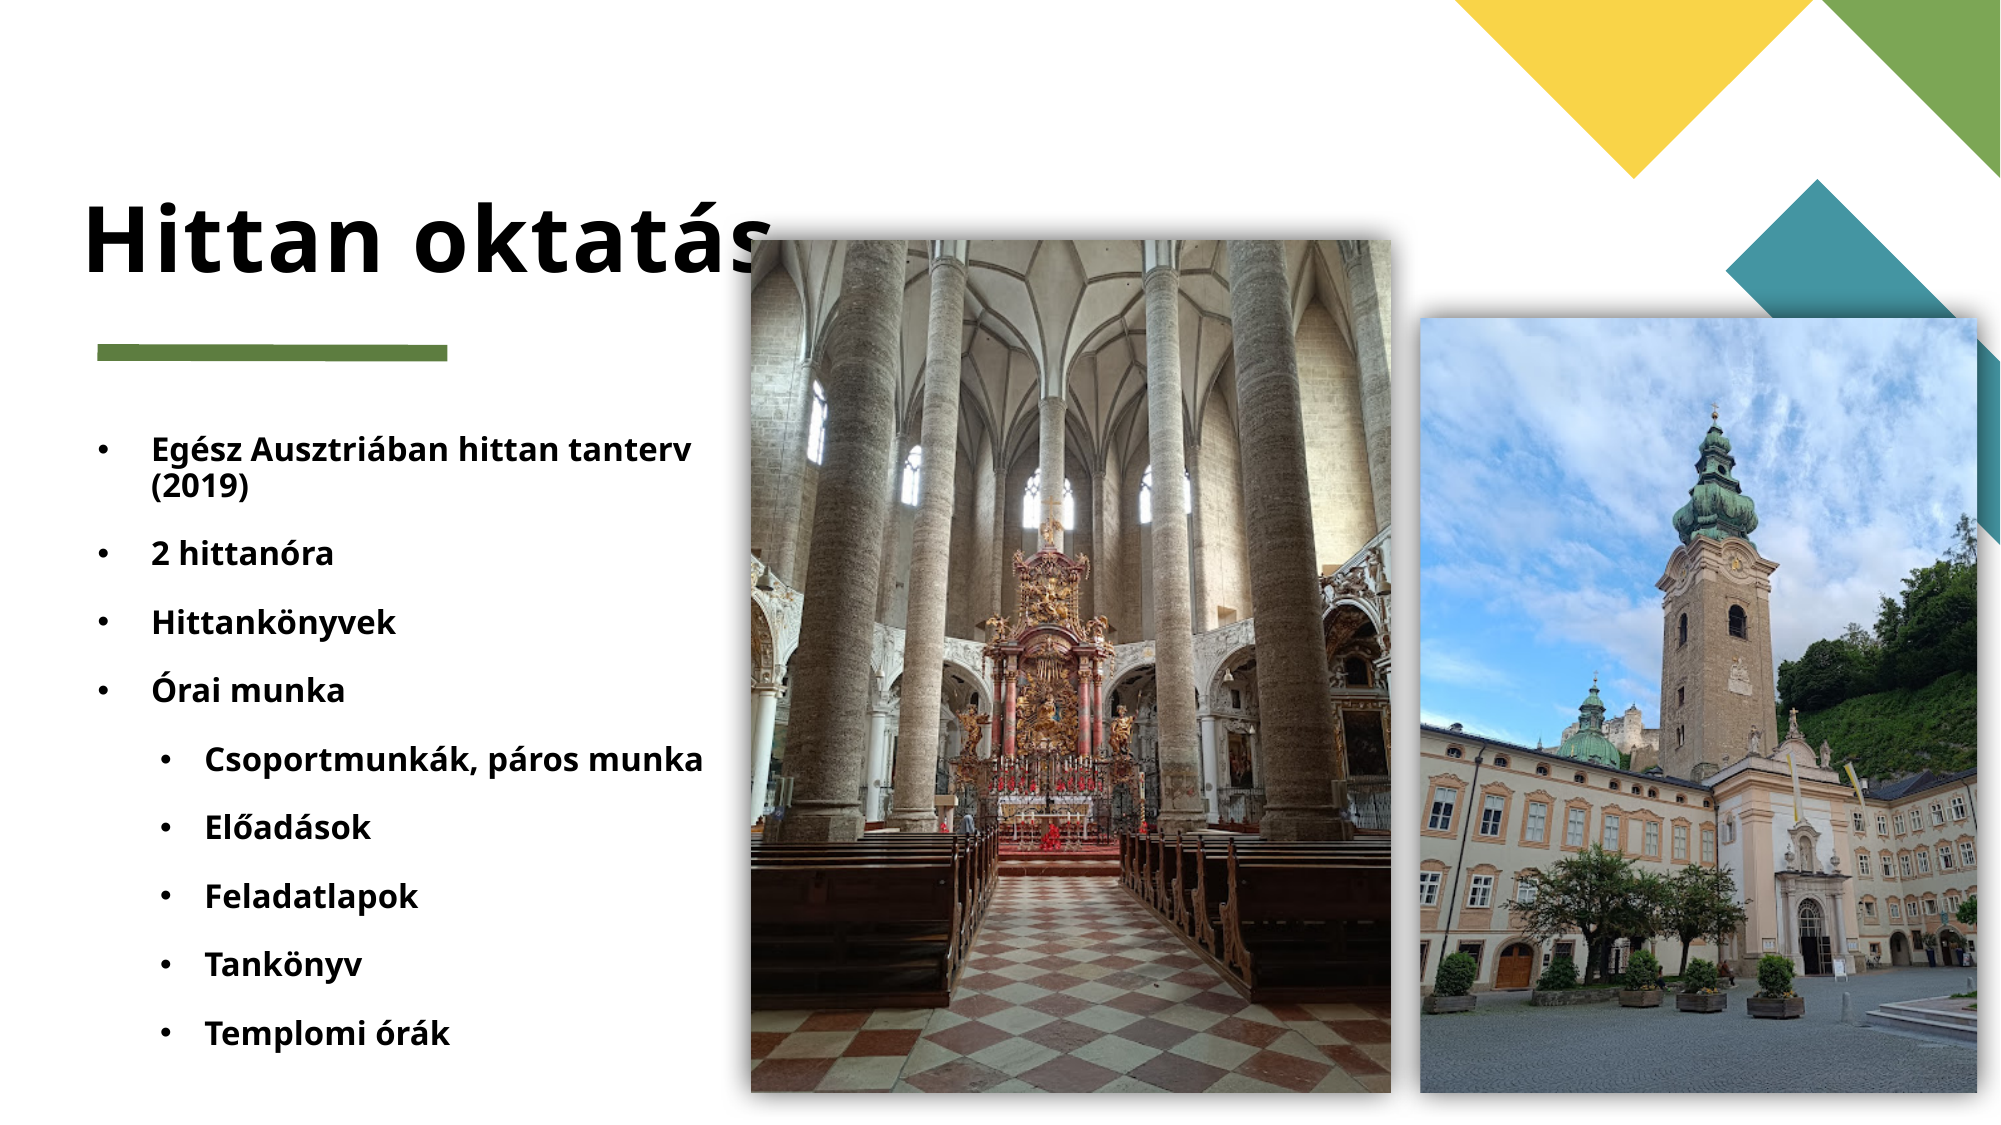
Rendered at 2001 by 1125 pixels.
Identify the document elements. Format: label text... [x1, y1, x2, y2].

picture [1420, 318, 1978, 1093]
title Hittan oktatás [81, 32, 1882, 291]
picture [750, 240, 1391, 1093]
list Egész Ausztriában hittan tanterv (2019) 2 hittanóra Hittankönyvek Órai munka Csoportmunkák, páros munka Előadások Feladatlapok Tankönyv Templomi órák [97, 358, 721, 1093]
